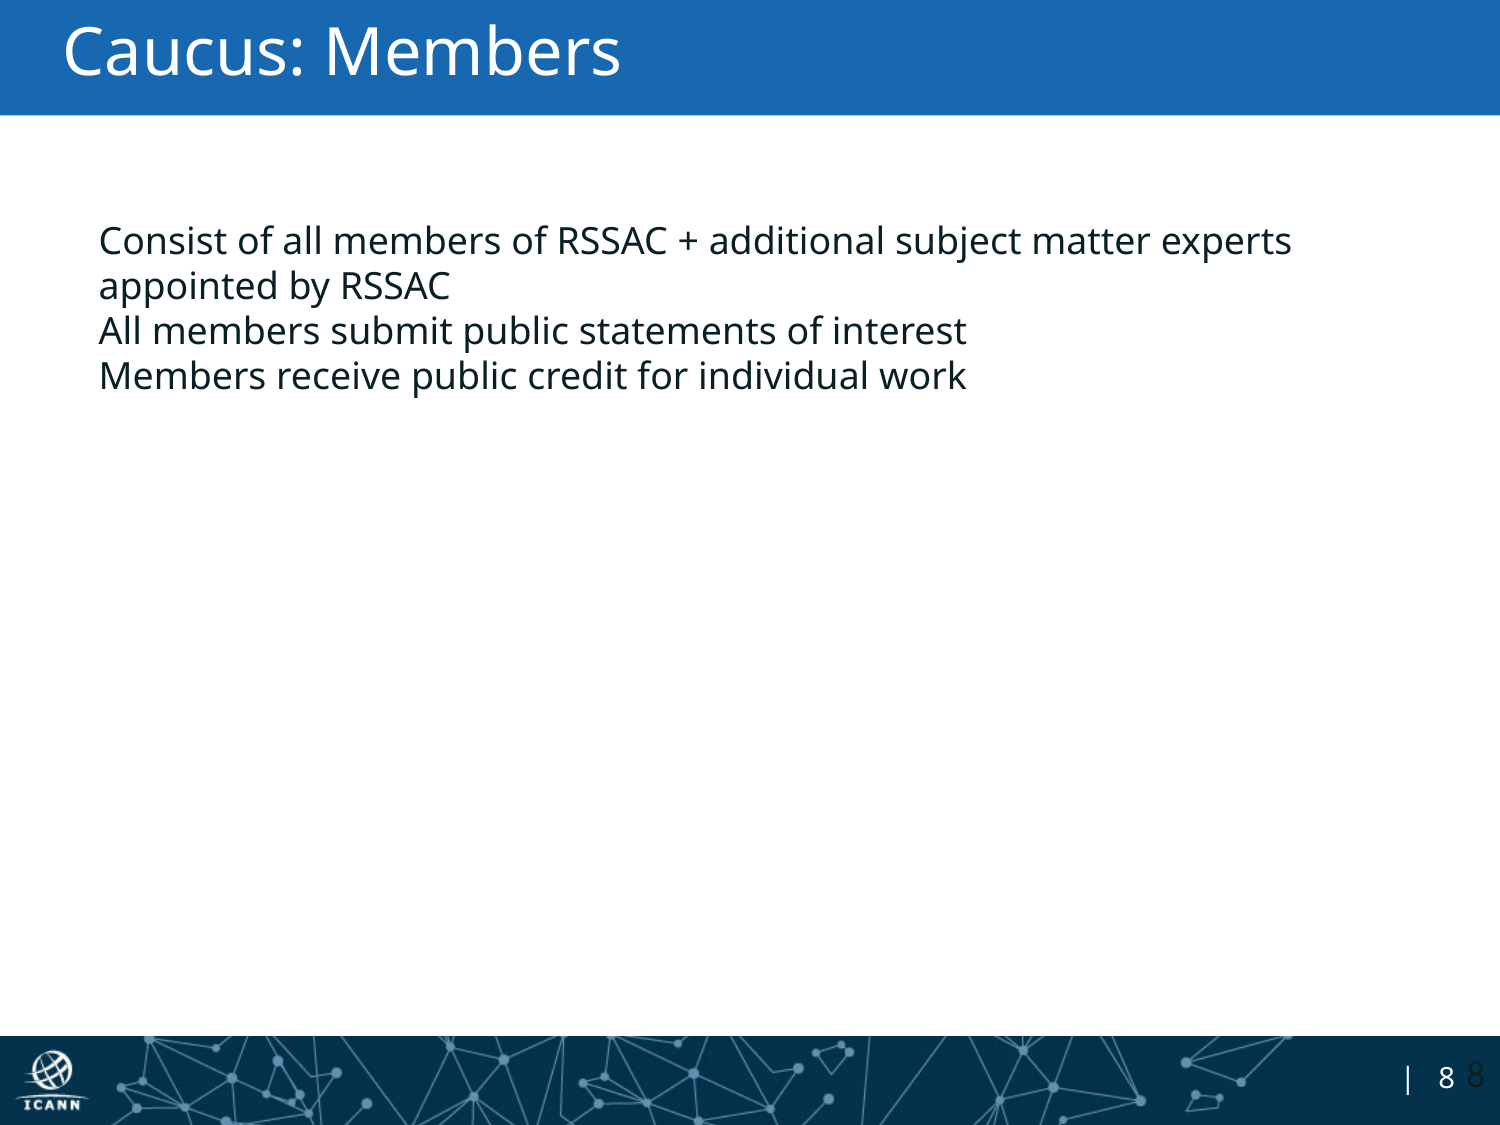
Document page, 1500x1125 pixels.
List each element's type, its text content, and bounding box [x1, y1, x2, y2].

title Caucus: Members [0, 0, 1500, 116]
list Consist of all members of RSSAC + additional subject matter experts appointed by RSSAC All members submit public statements of interest Members receive public credit for individual work [83, 209, 1434, 953]
picture [0, 1036, 1500, 1125]
slide_number 8 [1149, 1042, 1500, 1103]
